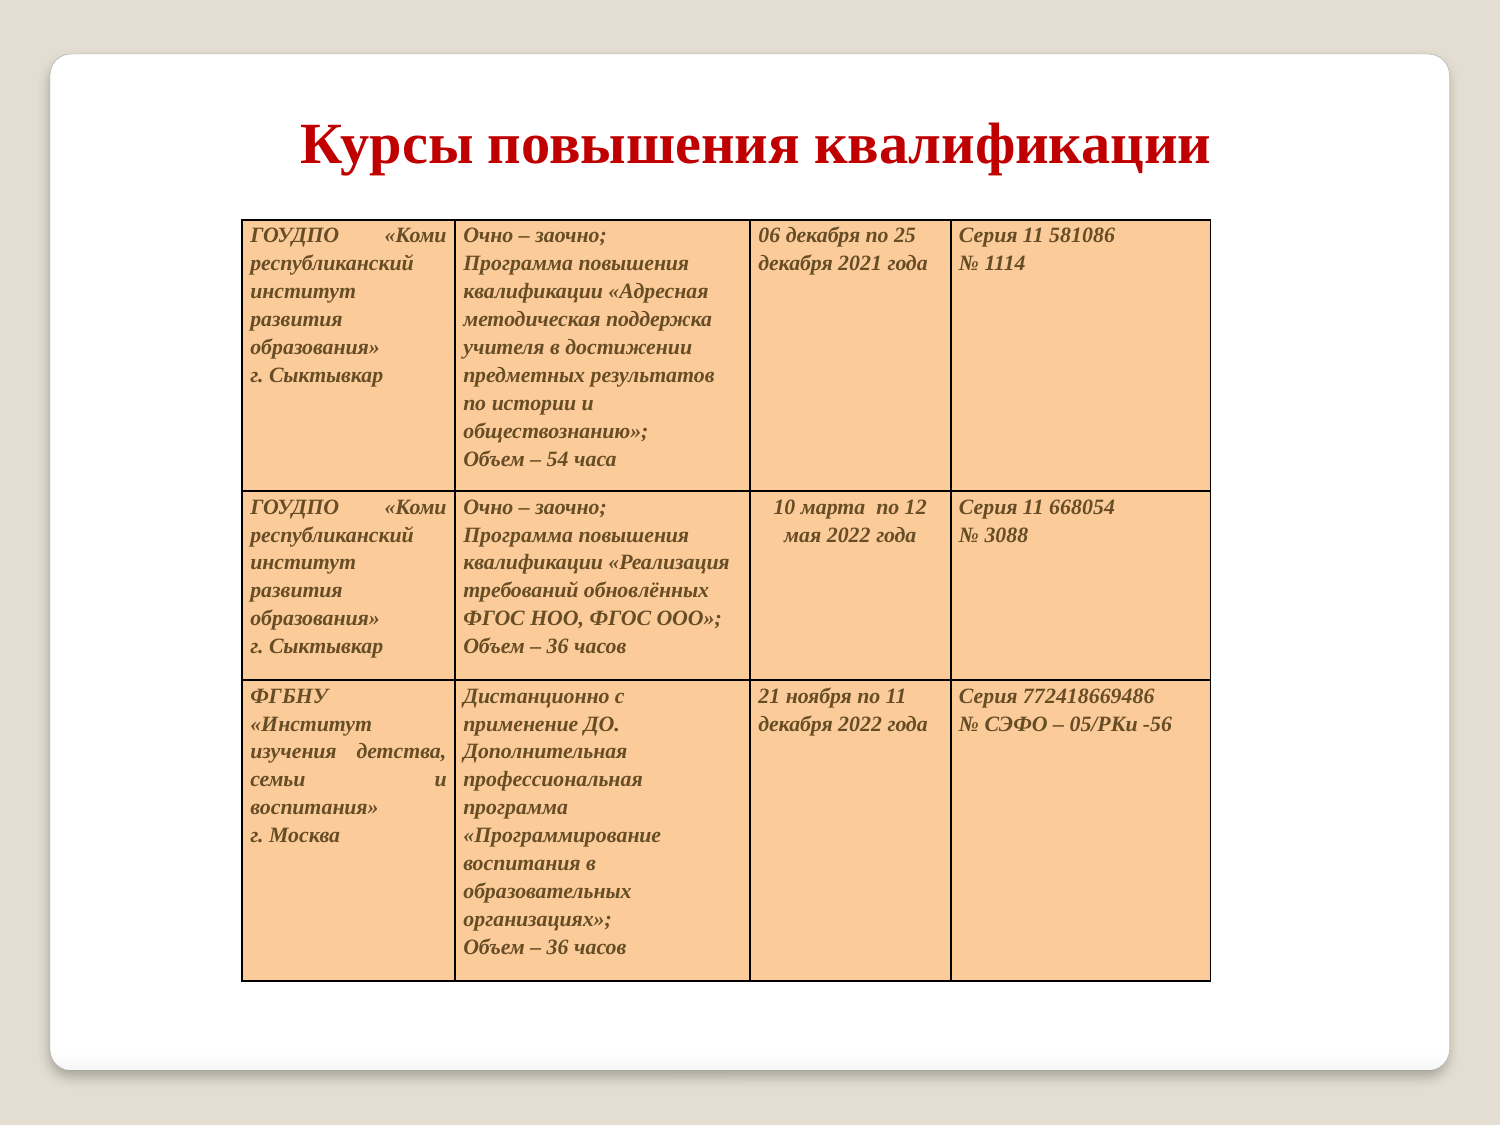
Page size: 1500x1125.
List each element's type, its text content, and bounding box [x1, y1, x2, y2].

text_box Курсы повышения квалификации [147, 98, 1365, 274]
table_cell Серия 772418669486 № СЭФО – 05/РКи -56 [952, 681, 1210, 980]
table_cell 10 марта по 12 мая 2022 года [751, 492, 950, 679]
table_cell ФГБНУ «Институт изучения детства, семьи и воспитания» г. Москва [243, 681, 454, 980]
table_cell ГОУДПО «Коми республиканский институт развития образования» г. Сыктывкар [243, 492, 454, 679]
table_header Серия 11 581086 № 1114 [952, 221, 1210, 490]
table_cell Дистанционно с применение ДО. Дополнительная профессиональная программа «Программирование воспитания в образовательных организациях»; Объем – 36 часов [456, 681, 749, 980]
table_cell Серия 11 668054 № 3088 [952, 492, 1210, 679]
table_header Очно – заочно; Программа повышения квалификации «Адресная методическая поддержка учителя в достижении предметных результатов по истории и обществознанию»; Объем – 54 часа [456, 221, 749, 490]
table_cell 21 ноября по 11 декабря 2022 года [751, 681, 950, 980]
table_header ГОУДПО «Коми республиканский институт развития образования» г. Сыктывкар [243, 221, 454, 490]
table_cell Очно – заочно; Программа повышения квалификации «Реализация требований обновлённых ФГОС НОО, ФГОС ООО»; Объем – 36 часов [456, 492, 749, 679]
table_header 06 декабря по 25 декабря 2021 года [751, 221, 950, 490]
